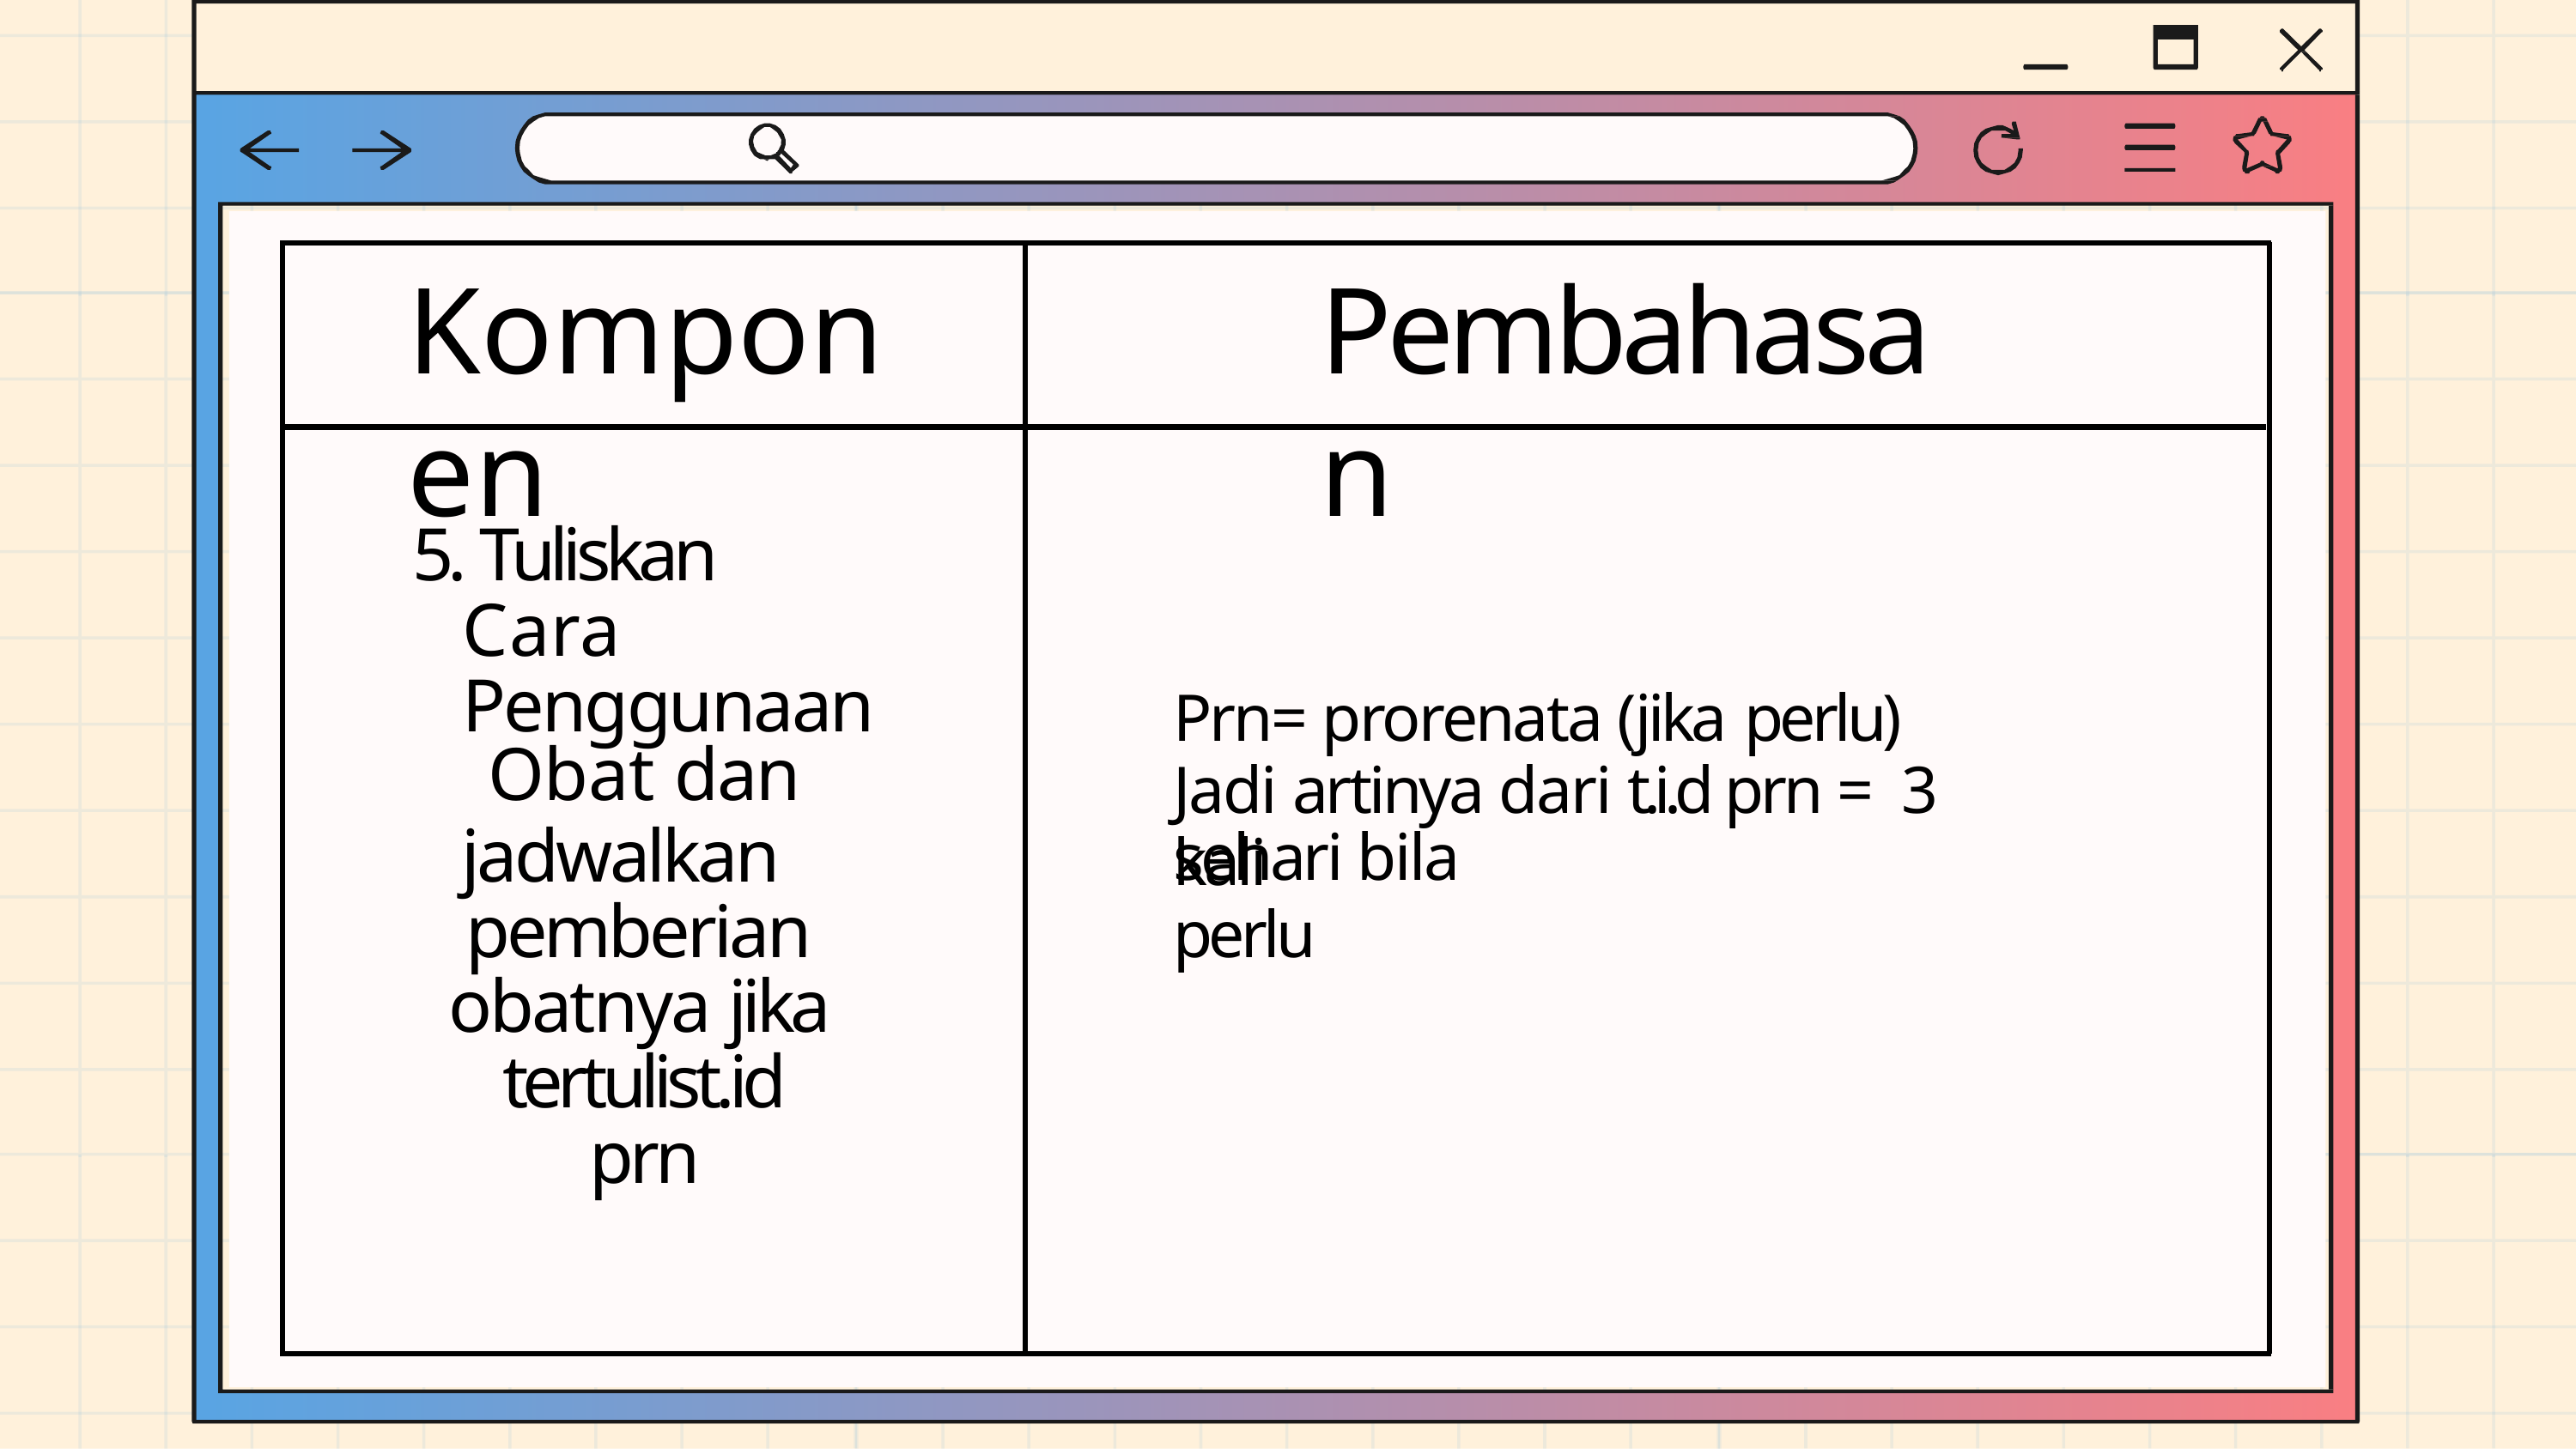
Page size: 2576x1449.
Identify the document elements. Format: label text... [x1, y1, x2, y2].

picture [197, 95, 2354, 1420]
text_box Prn= prorenata (jika perlu) Jadi artinya dari t.i.d prn = 3 kali [1171, 679, 2032, 899]
text_box Pembahasan [1318, 252, 1932, 541]
text_box 5. Tuliskan Cara Penggunaan Obat dan jadwalkan pemberian obatnya jika tertulist.id prn [410, 506, 878, 1198]
text_box sehari bila perlu [1170, 813, 1593, 971]
title Komponen [406, 252, 912, 541]
